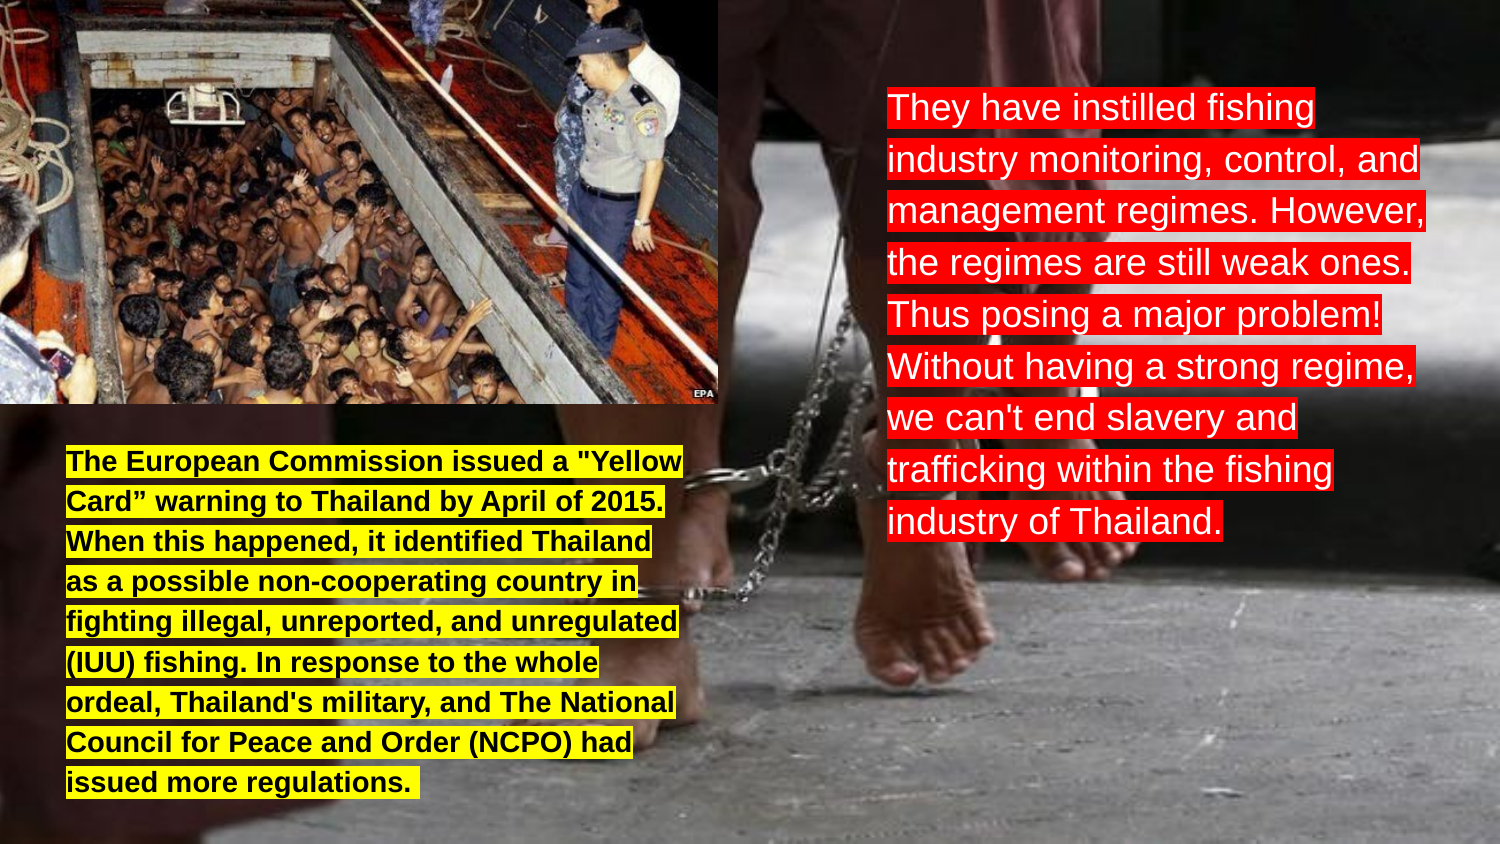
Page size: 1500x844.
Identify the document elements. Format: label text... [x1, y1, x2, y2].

list They have instilled fishing industry monitoring, control, and management regimes. However, the regimes are still weak ones. Thus posing a major problem! Without having a strong regime, we can't end slavery and trafficking within the fishing industry of Thailand. [872, 61, 1463, 559]
picture [0, 0, 1500, 844]
list The European Commission issued a "Yellow Card” warning to Thailand by April of 2015. When this happened, it identified Thailand as a possible non-cooperating country in fighting illegal, unreported, and unregulated (IUU) fishing. In response to the whole ordeal, Thailand's military, and The National Council for Peace and Order (NCPO) had issued more regulations. [51, 421, 708, 778]
